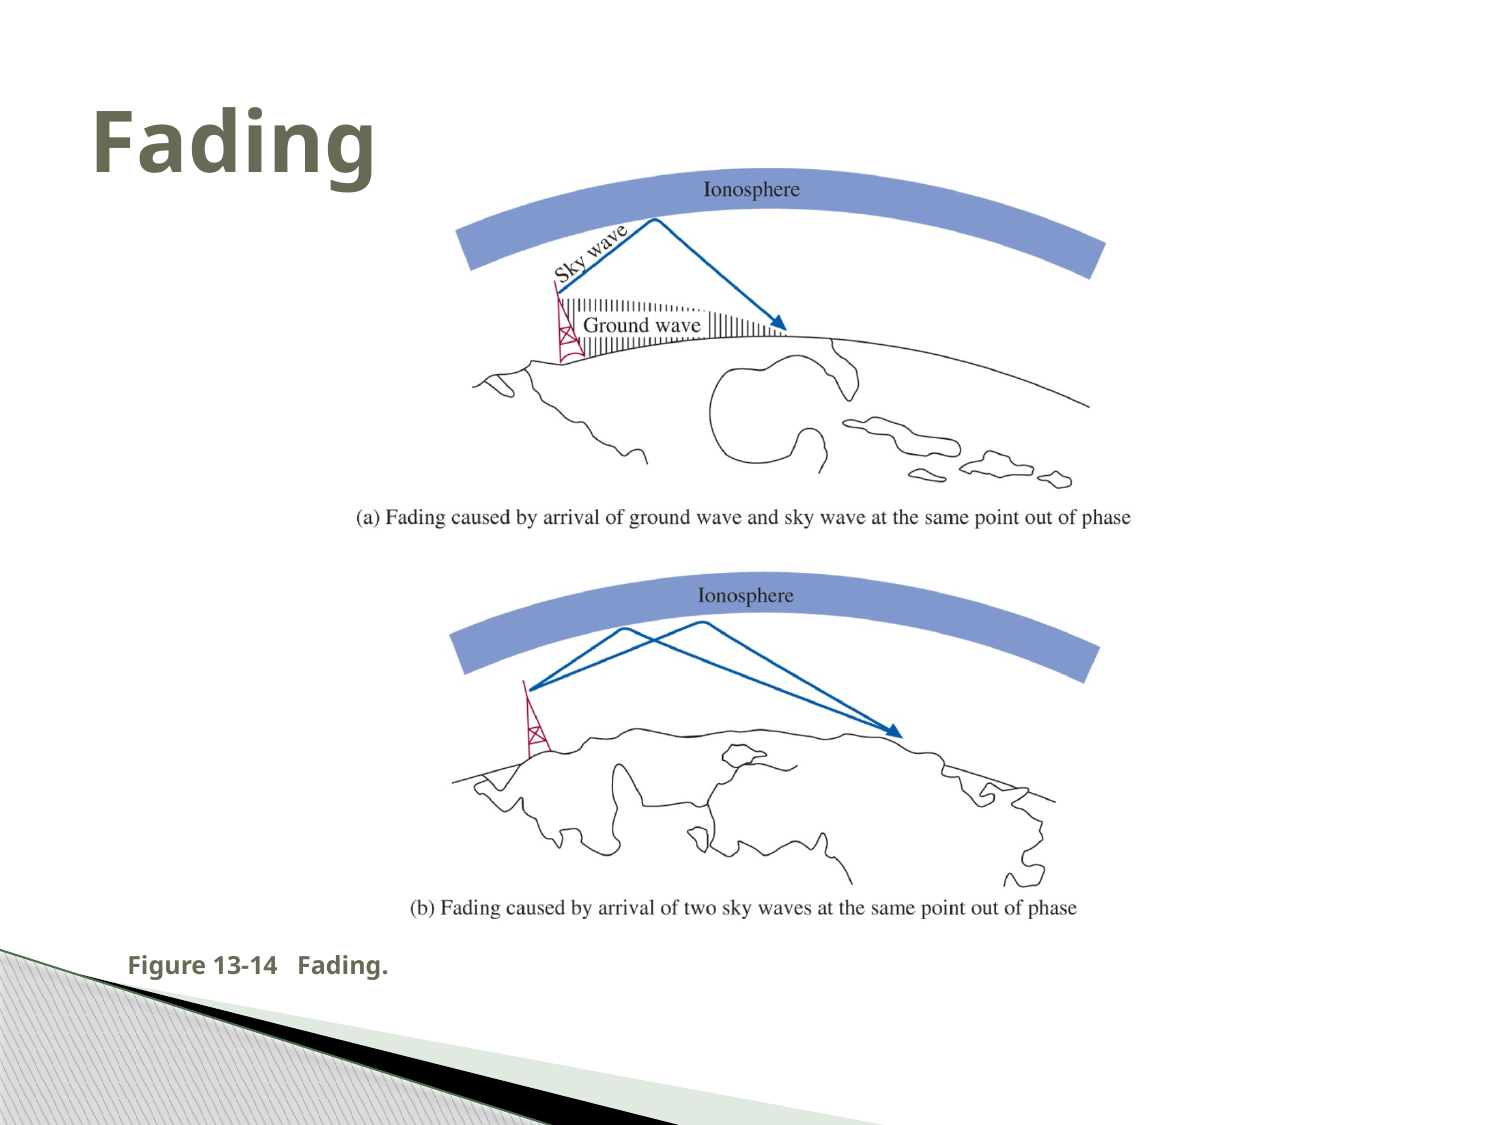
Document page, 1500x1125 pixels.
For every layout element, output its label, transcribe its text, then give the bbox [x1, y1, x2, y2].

title Fading [75, 45, 1425, 233]
picture [337, 149, 1150, 938]
text_box Figure 13-14 Fading. [112, 937, 1475, 992]
